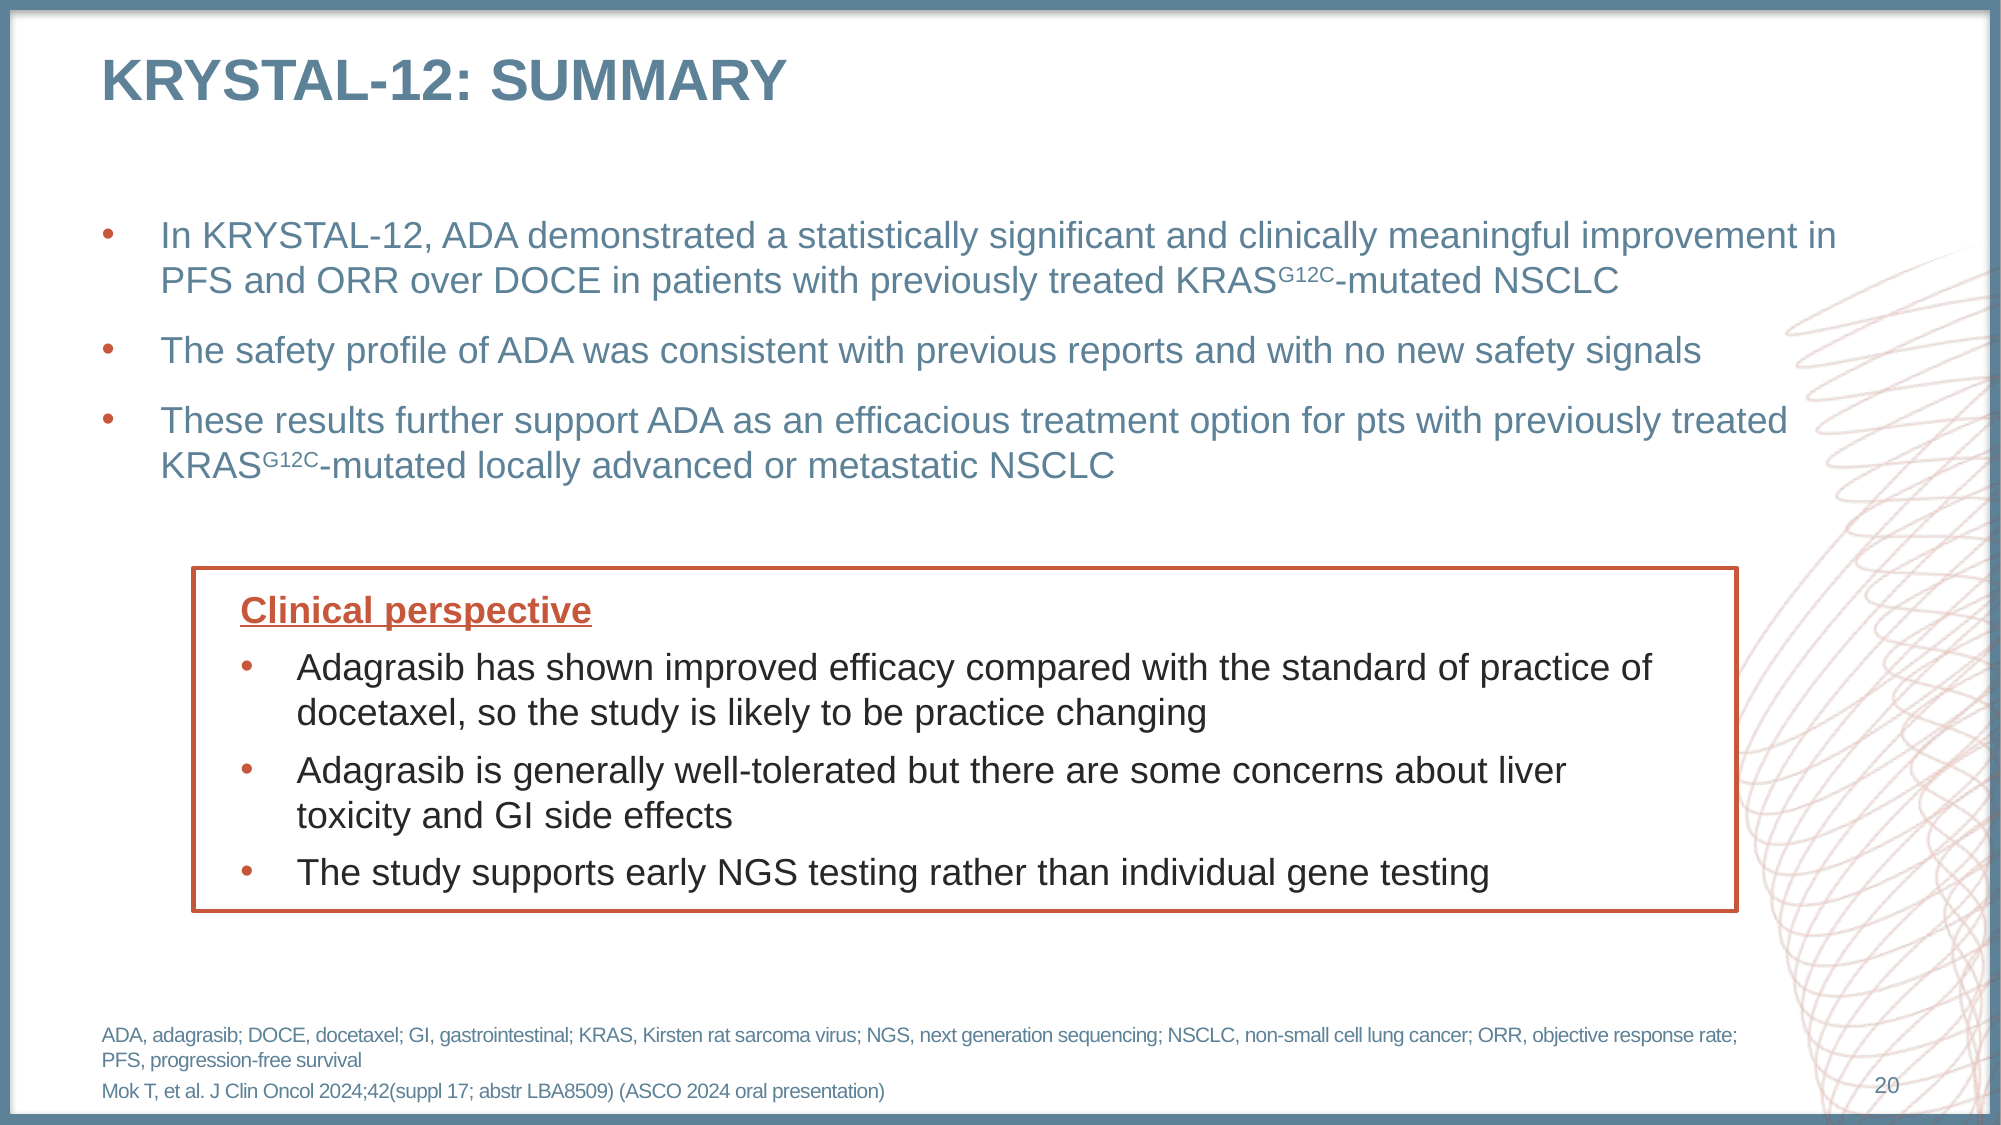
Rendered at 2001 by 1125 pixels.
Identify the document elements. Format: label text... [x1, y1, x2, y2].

slide_number 20 [1771, 1054, 1900, 1115]
list ADA, adagrasib; DOCE, docetaxel; GI, gastrointestinal; KRAS, Kirsten rat sarcoma virus; NGS, next generation sequencing; NSCLC, non-small cell lung cancer; ORR, objective response rate; PFS, progression-free survival Mok T, et al. J Clin Oncol 2024;42(suppl 17; abstr LBA8509) (ASCO 2024 oral presentation) [101, 1042, 1772, 1103]
list In KRYSTAL-12, ADA demonstrated a statistically significant and clinically meaningful improvement in PFS and ORR over DOCE in patients with previously treated KRASG12C-mutated NSCLC The safety profile of ADA was consistent with previous reports and with no new safety signals These results further support ADA as an efficacious treatment option for pts with previously treated KRASG12C-mutated locally advanced or metastatic NSCLC [101, 211, 1901, 516]
text_box Clinical perspective Adagrasib has shown improved efficacy compared with the standard of practice of docetaxel, so the study is likely to be practice changing Adagrasib is generally well-tolerated but there are some concerns about liver toxicity and GI side effects The study supports early NGS testing rather than individual gene testing [193, 567, 1737, 911]
title KRYSTAL-12: summary [101, 42, 1900, 185]
